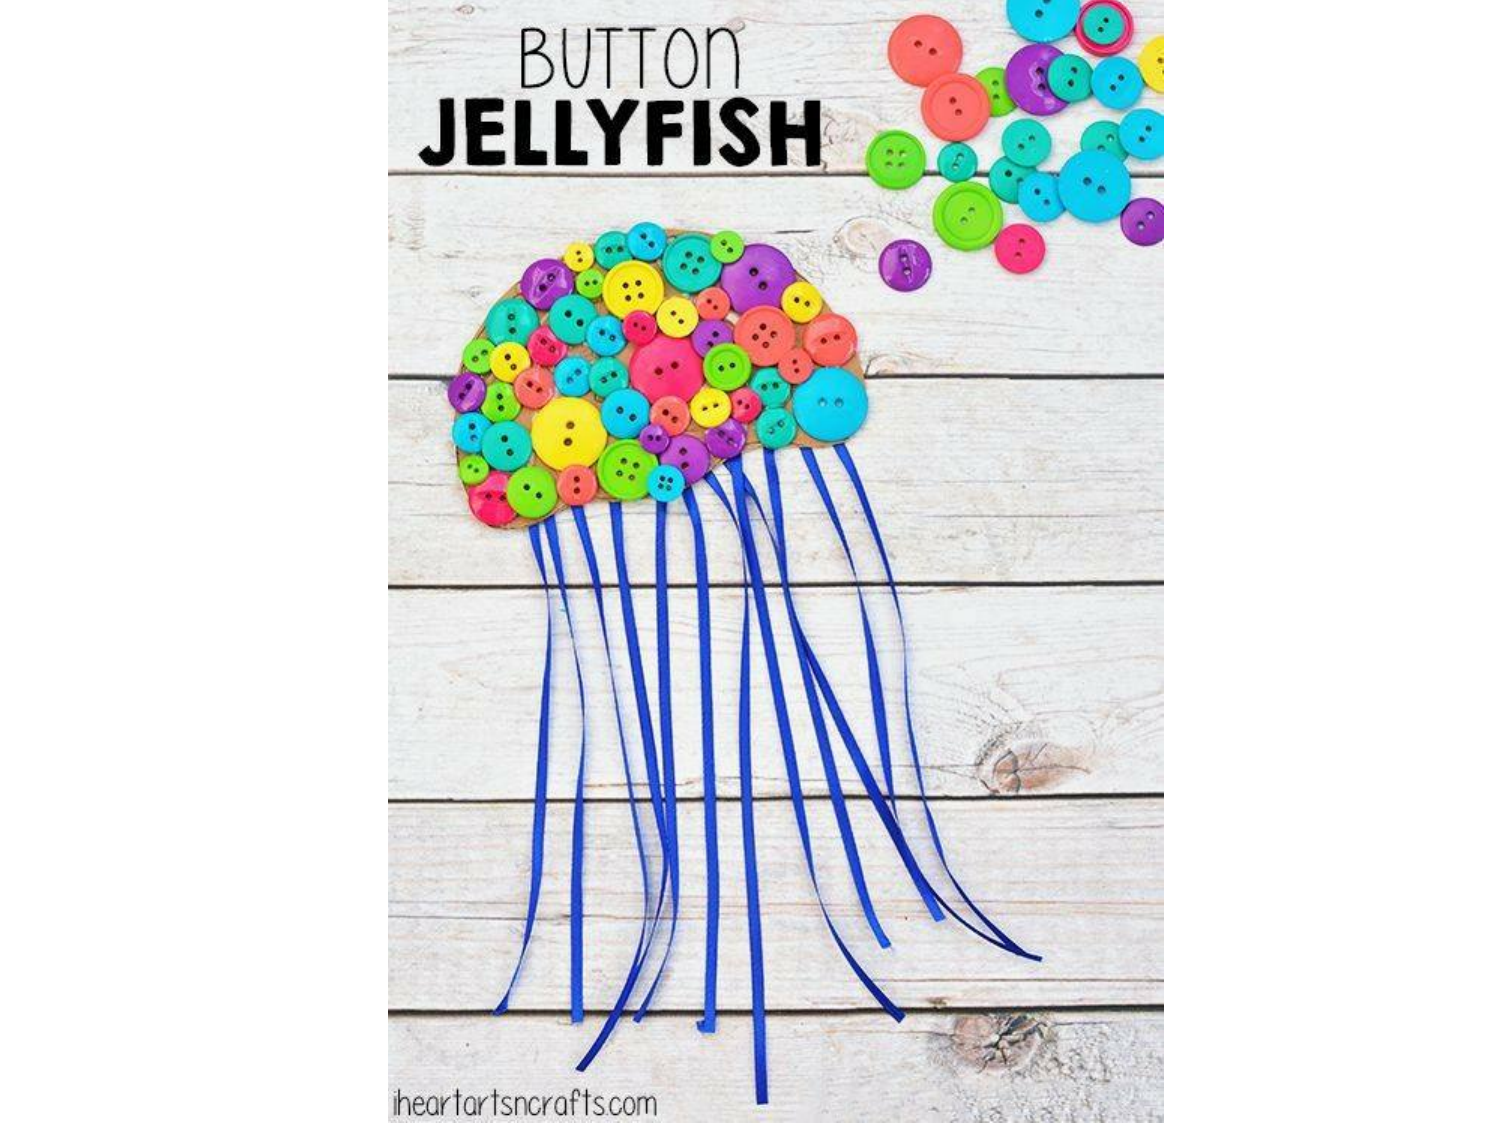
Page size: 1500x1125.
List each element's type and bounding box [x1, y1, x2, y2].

picture [388, 0, 1164, 1123]
